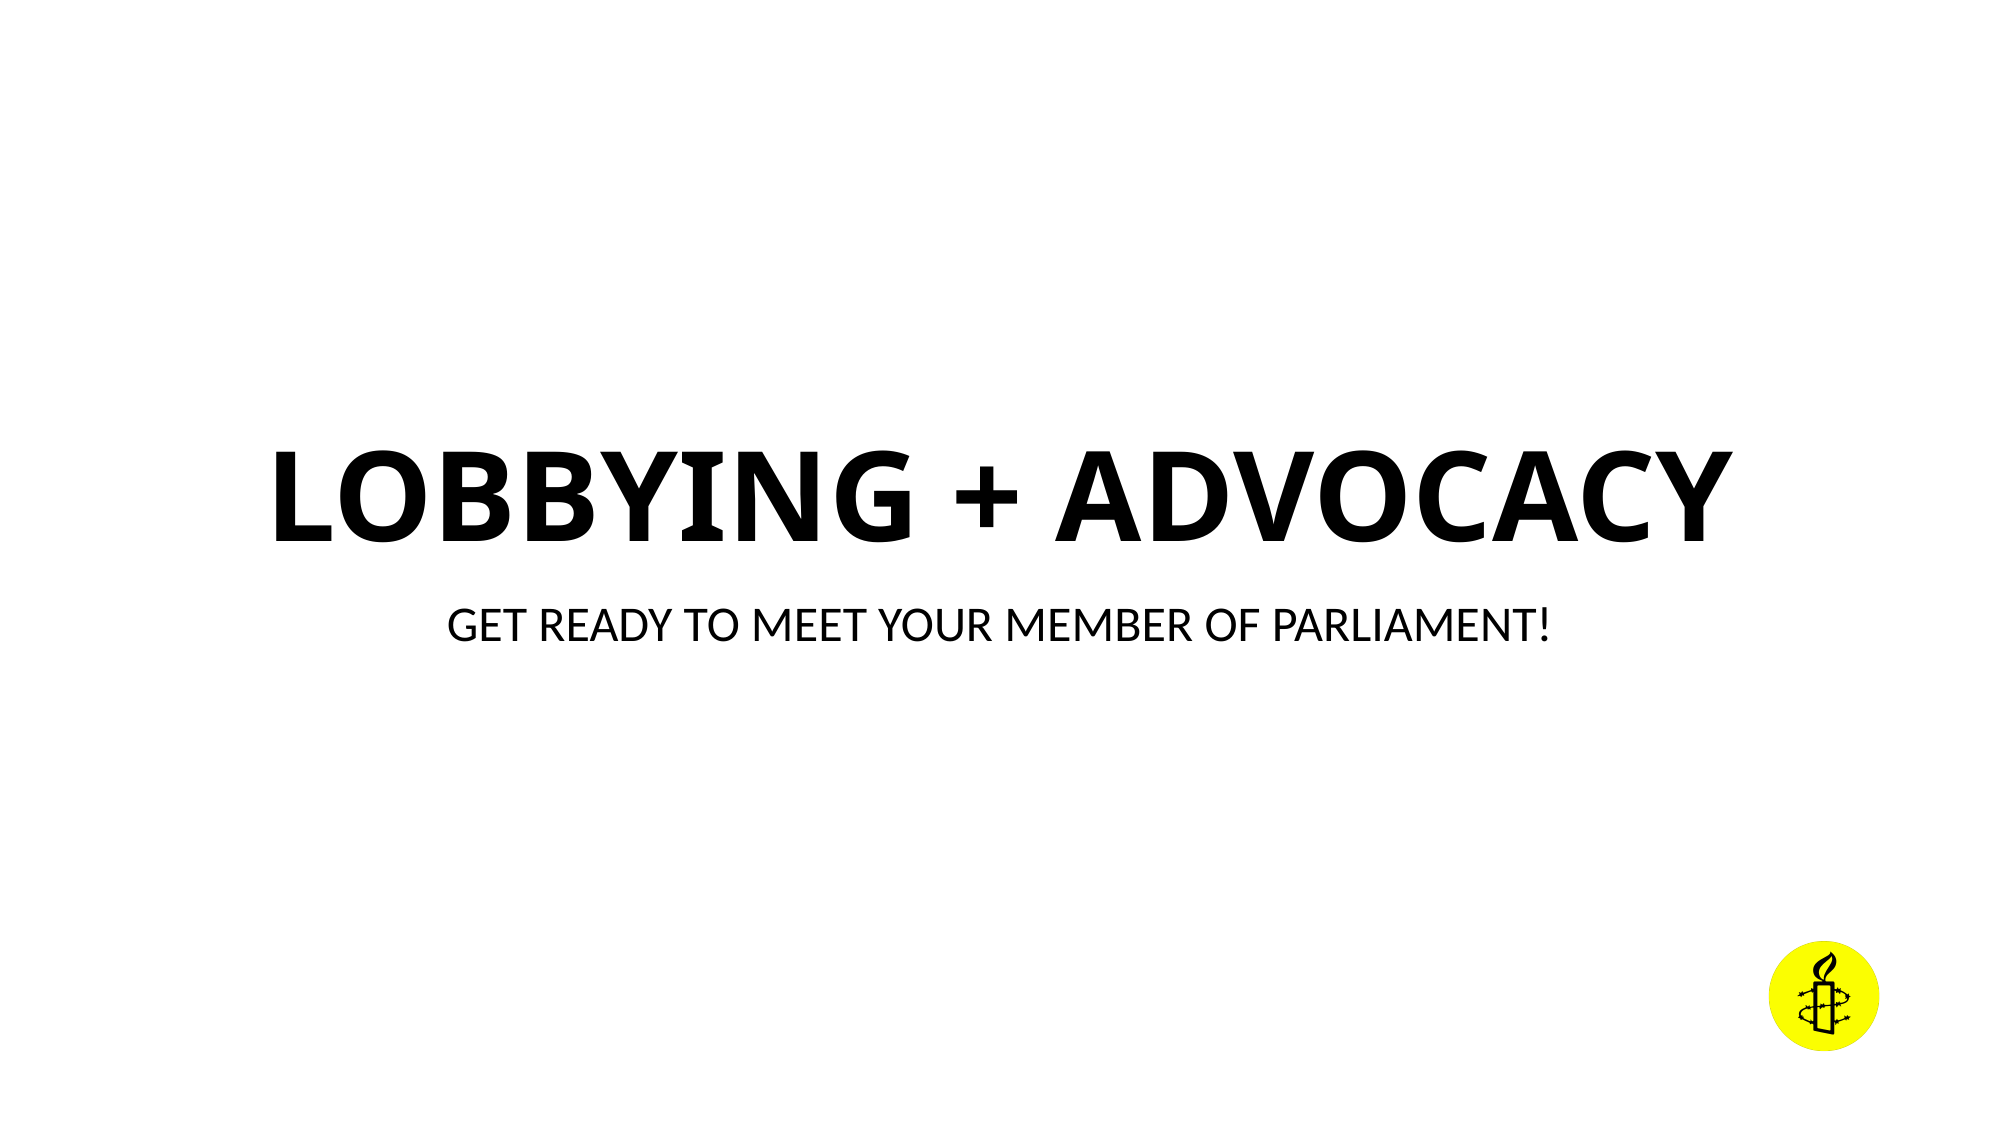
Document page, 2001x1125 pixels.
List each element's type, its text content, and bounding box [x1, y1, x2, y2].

subtitle GET READY TO MEET YOUR MEMBER OF PARLIAMENT! [249, 590, 1750, 863]
title LOBBYING + ADVOCACY [249, 184, 1750, 576]
picture [1749, 940, 1899, 1052]
